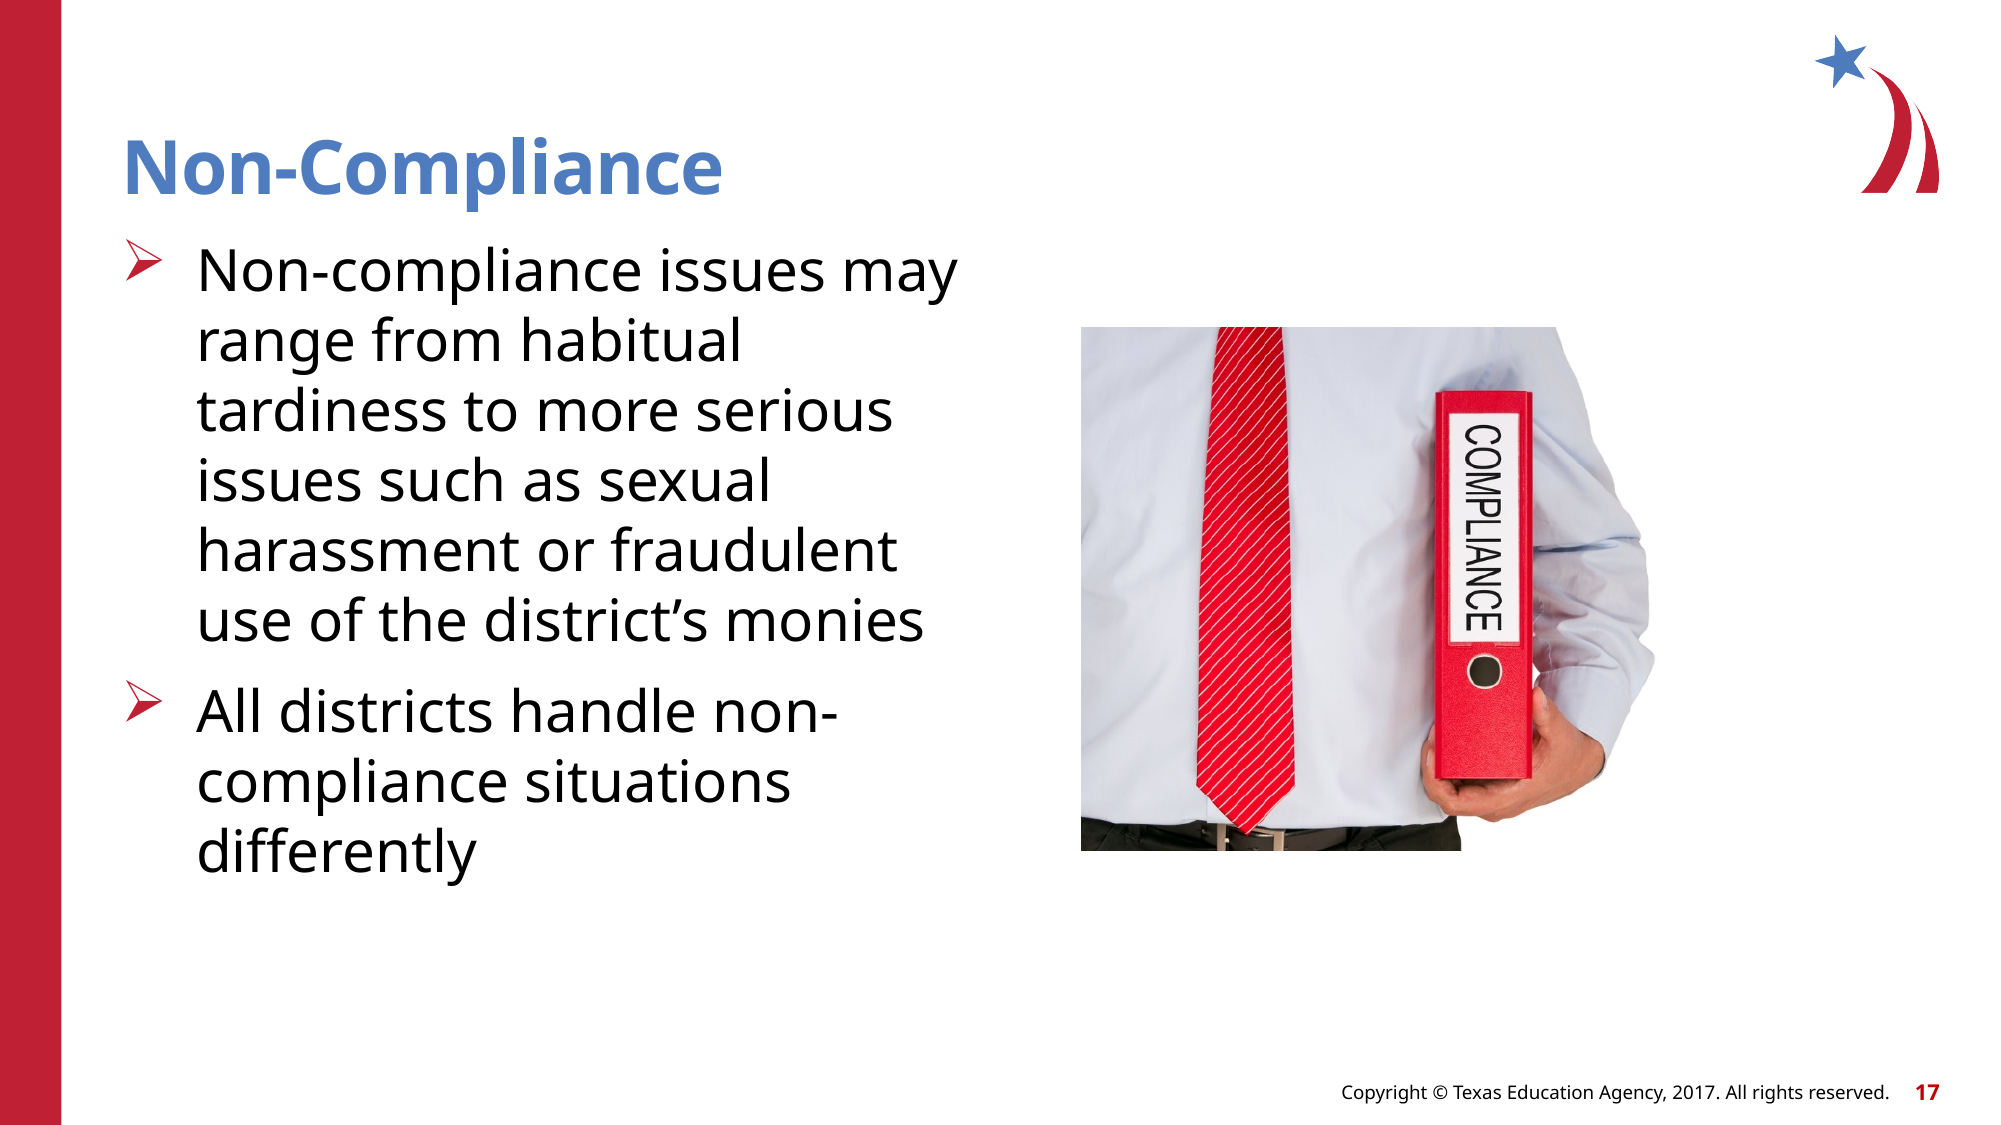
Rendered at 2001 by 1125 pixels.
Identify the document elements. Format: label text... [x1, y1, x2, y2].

picture [1081, 327, 1787, 851]
list Non-compliance issues may range from habitual tardiness to more serious issues such as sexual harassment or fraudulent use of the district’s monies All districts handle non-compliance situations differently [121, 233, 1000, 1010]
picture [1814, 34, 1939, 193]
title Non-Compliance [121, 66, 1772, 211]
